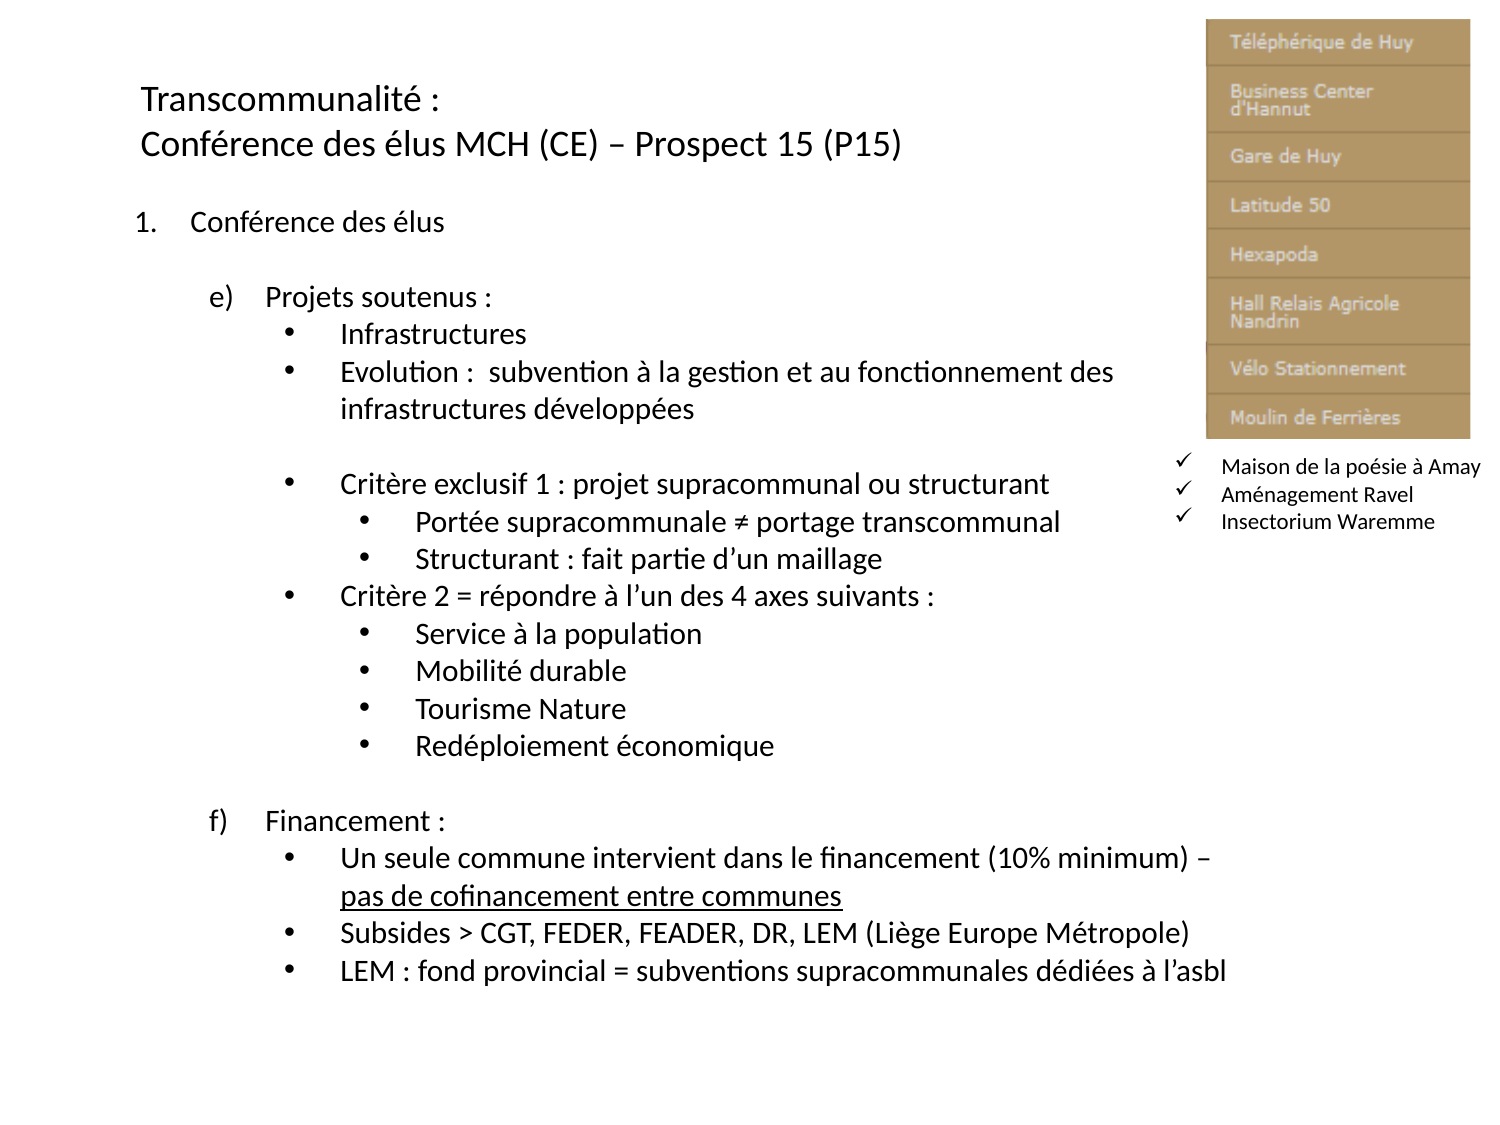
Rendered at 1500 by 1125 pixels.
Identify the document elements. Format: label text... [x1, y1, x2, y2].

text_box Transcommunalité : Conférence des élus MCH (CE) – Prospect 15 (P15) [125, 66, 1154, 172]
picture [1205, 18, 1471, 439]
text_box Conférence des élus Projets soutenus : Infrastructures Evolution : subvention à la gestion et au fonctionnement des infrastructures développées Critère exclusif 1 : projet supracommunal ou structurant Portée supracommunale ≠ portage transcommunal Structurant : fait partie d’un maillage Critère 2 = répondre à l’un des 4 axes suivants : Service à la population Mobilité durable Tourisme Nature Redéploiement économique Financement : Un seule commune intervient dans le financement (10% minimum) – pas de cofinancement entre communes Subsides > CGT, FEDER, FEADER, DR, LEM (Liège Europe Métropole) LEM : fond provincial = subventions supracommunales dédiées à l’asbl [119, 156, 1246, 1033]
text_box Maison de la poésie à Amay Aménagement Ravel Insectorium Waremme [1159, 444, 1500, 542]
